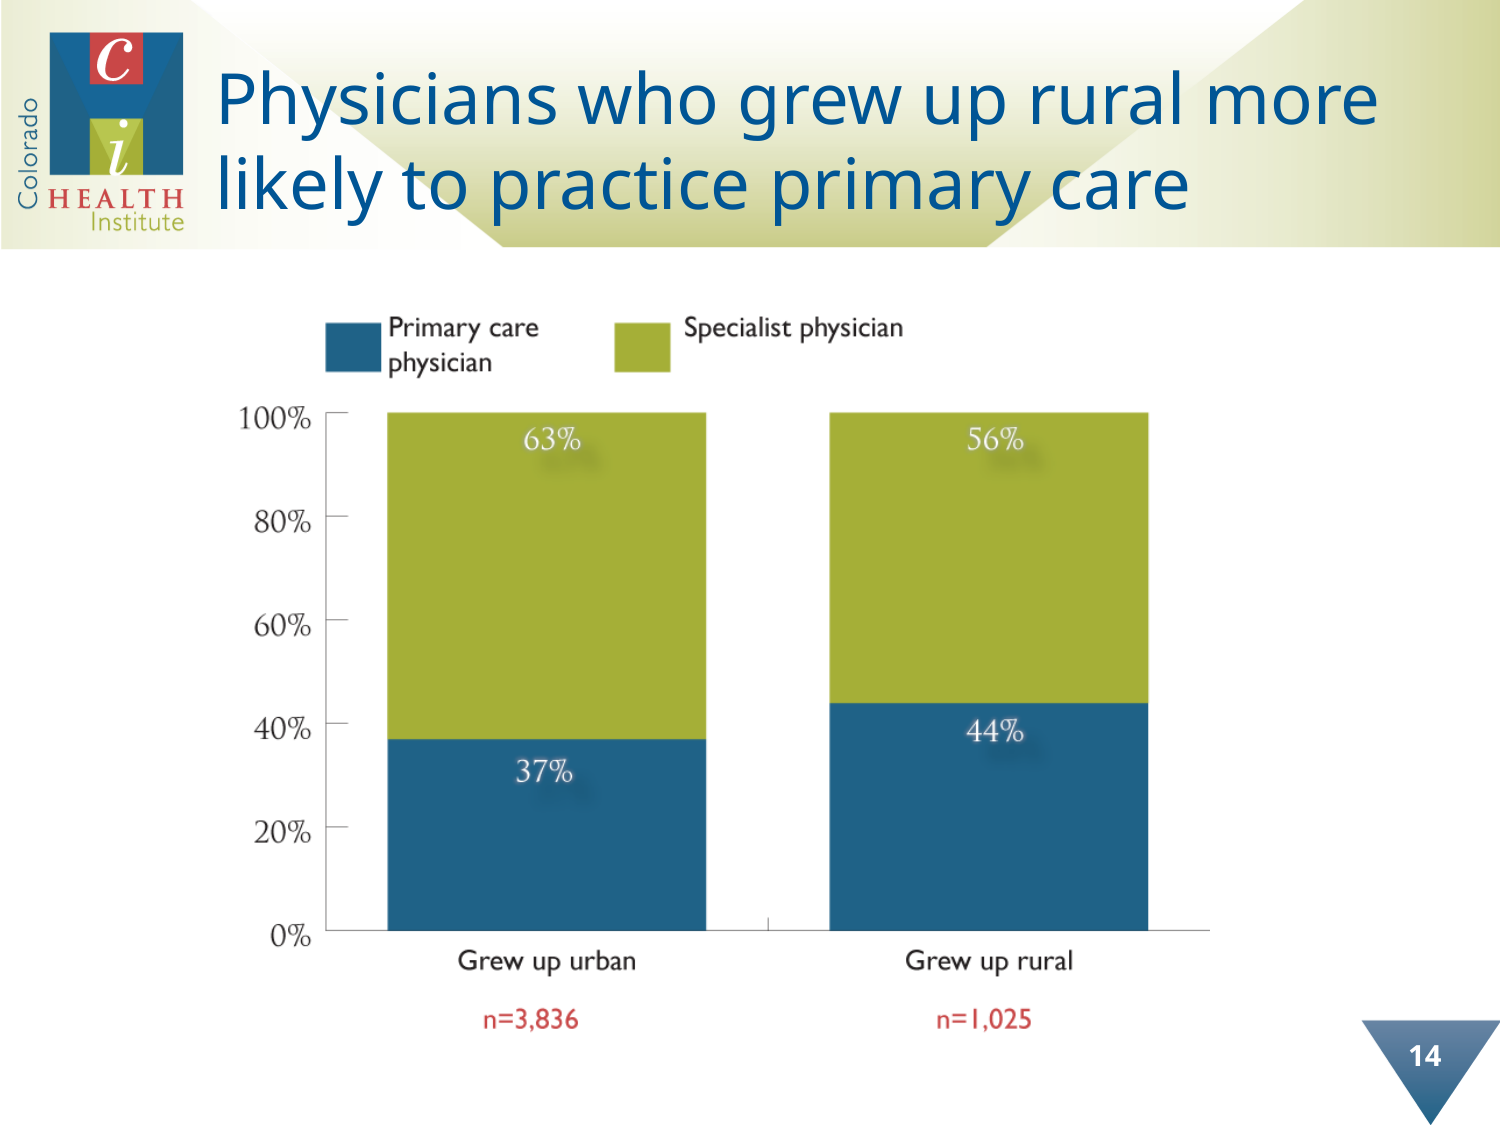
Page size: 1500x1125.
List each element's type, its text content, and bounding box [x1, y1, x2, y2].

picture [0, 0, 1500, 1125]
slide_number 14 [1374, 1027, 1475, 1088]
title Physicians who grew up rural more likely to practice primary care [199, 44, 1426, 233]
